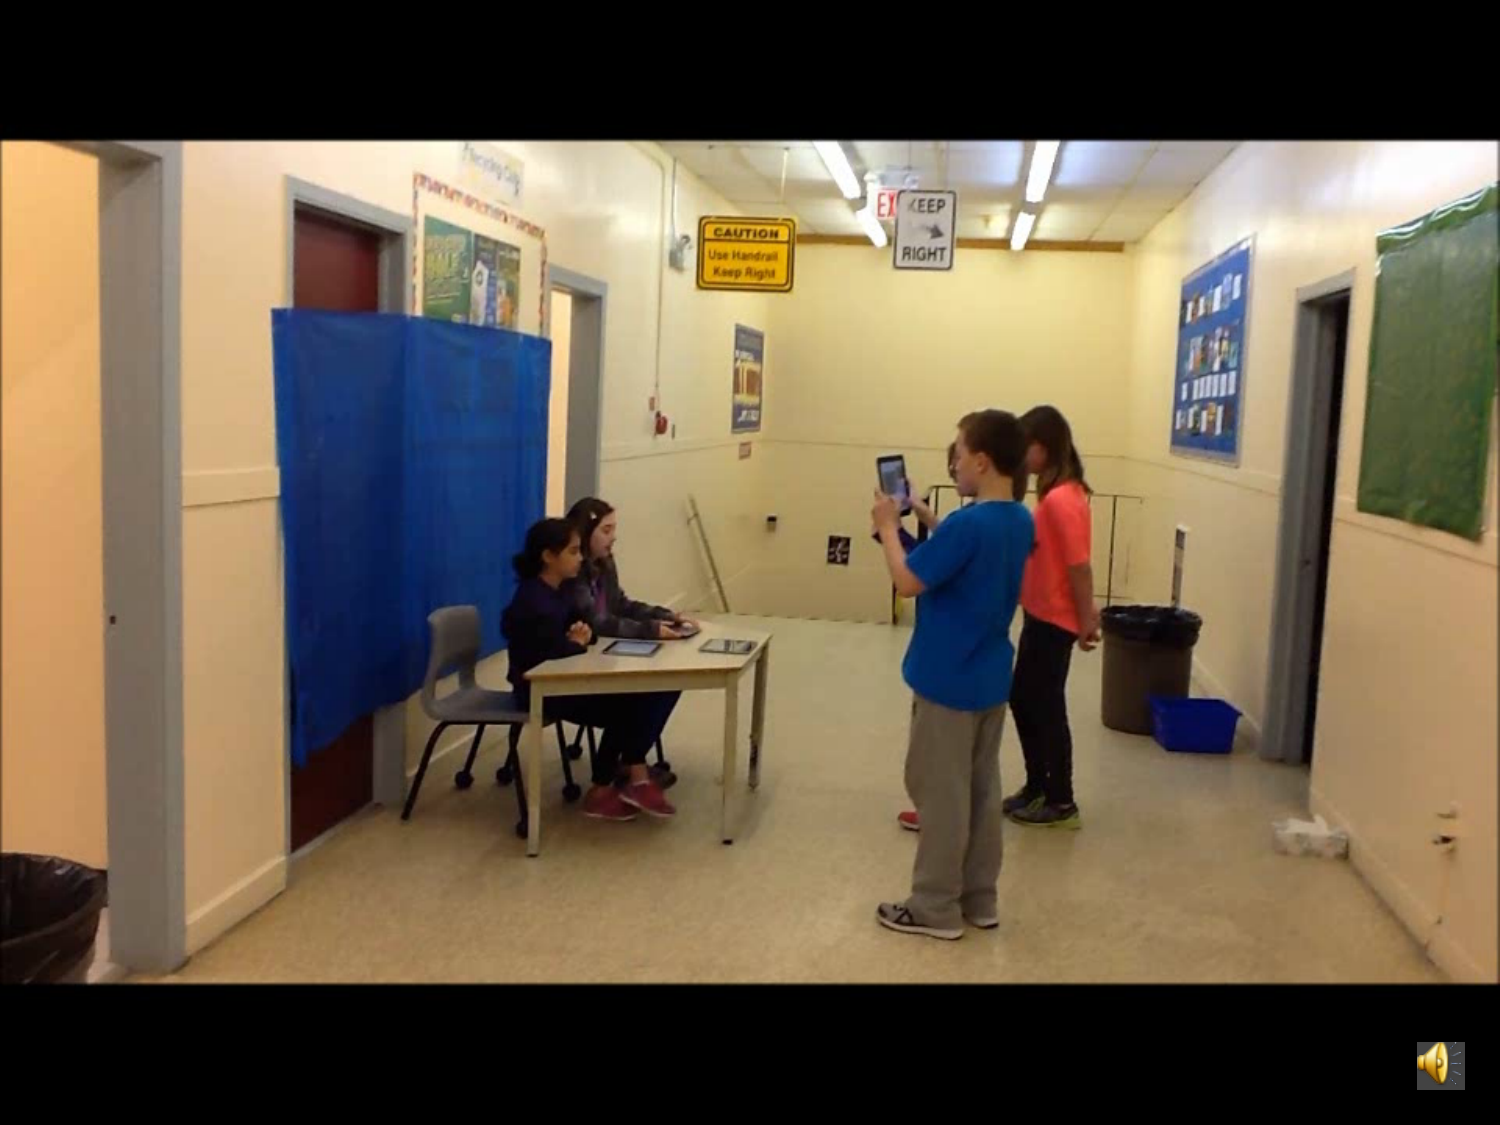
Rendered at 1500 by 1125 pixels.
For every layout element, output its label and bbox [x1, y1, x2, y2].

list [0, 0, 1500, 1125]
picture [1415, 1040, 1467, 1092]
